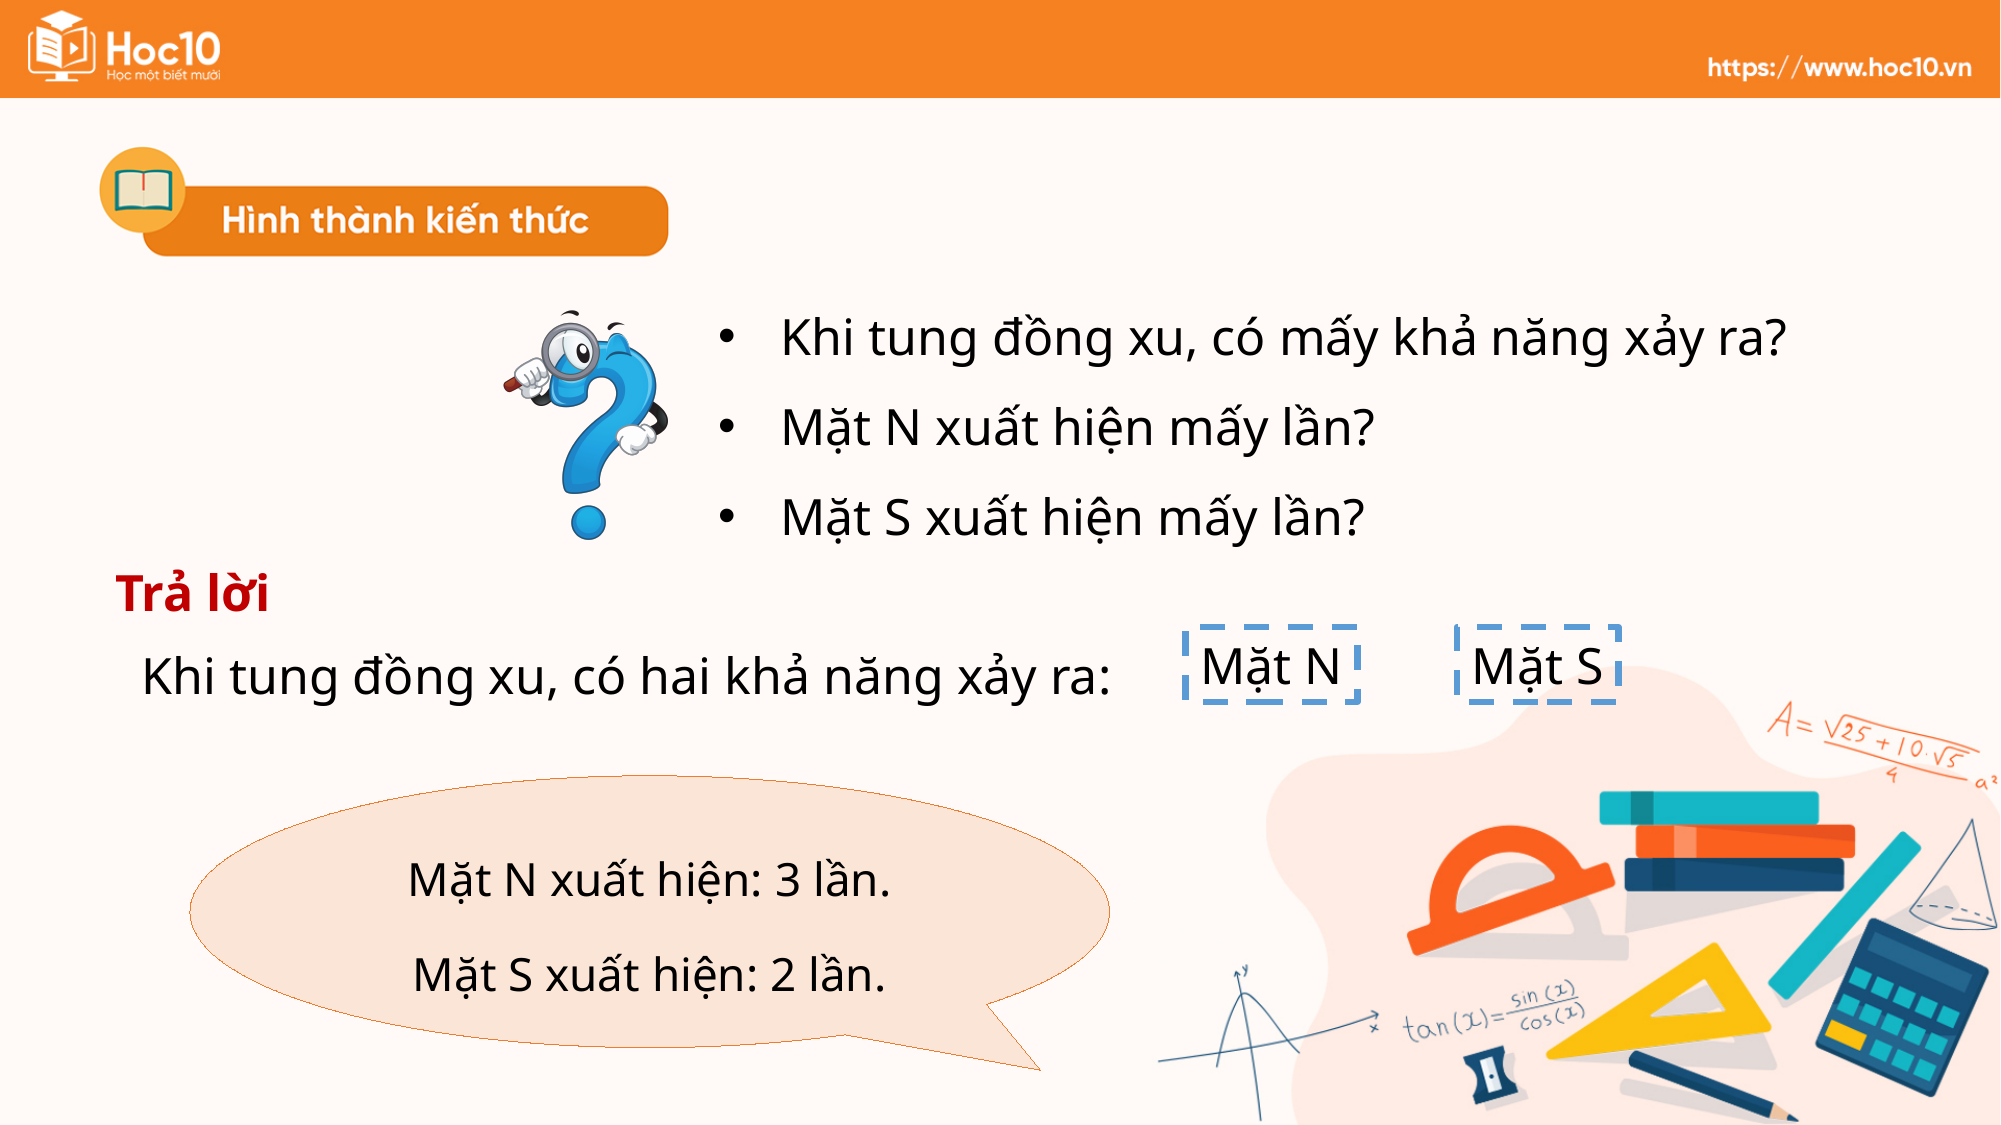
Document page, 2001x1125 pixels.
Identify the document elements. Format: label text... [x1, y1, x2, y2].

text_box Mặt N [1185, 626, 1358, 702]
picture [0, 0, 2001, 1125]
text_box Khi tung đồng xu, có mấy khả năng xảy ra? Mặt N xuất hiện mấy lần? Mặt S xuất hiện mấy lần? [703, 267, 1895, 553]
text_box Khi tung đồng xu, có hai khả năng xảy ra: [126, 607, 1127, 713]
text_box Mặt N xuất hiện: 3 lần. Mặt S xuất hiện: 2 lần. [189, 775, 1110, 1071]
text_box Trả lời [71, 523, 315, 629]
text_box Mặt S [1457, 626, 1619, 702]
